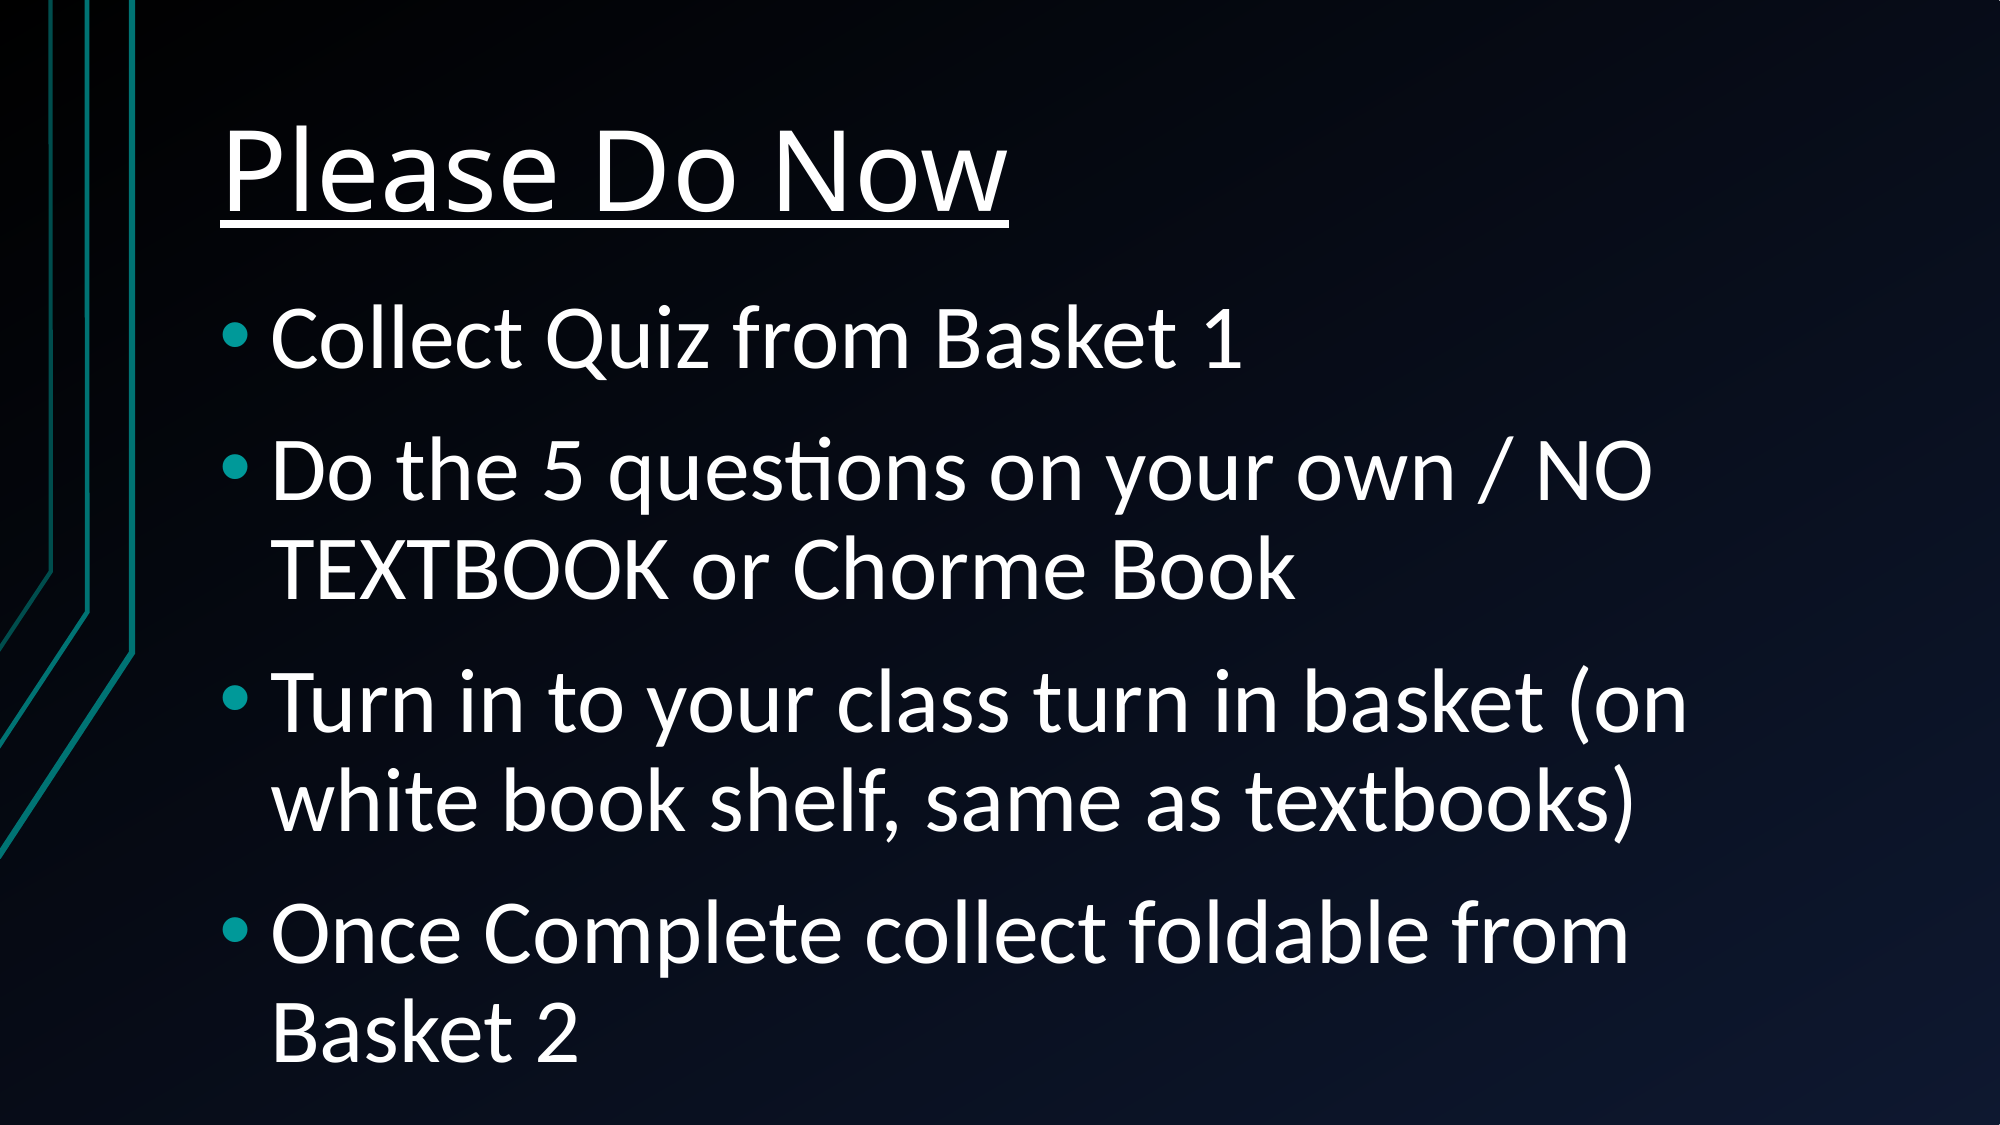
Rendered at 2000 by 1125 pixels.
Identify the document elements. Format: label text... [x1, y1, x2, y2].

title Please Do Now [199, 45, 1900, 246]
list Collect Quiz from Basket 1 Do the 5 questions on your own / NO TEXTBOOK or Chorme Book Turn in to your class turn in basket (on white book shelf, same as textbooks) Once Complete collect foldable from Basket 2 [199, 279, 1900, 1125]
